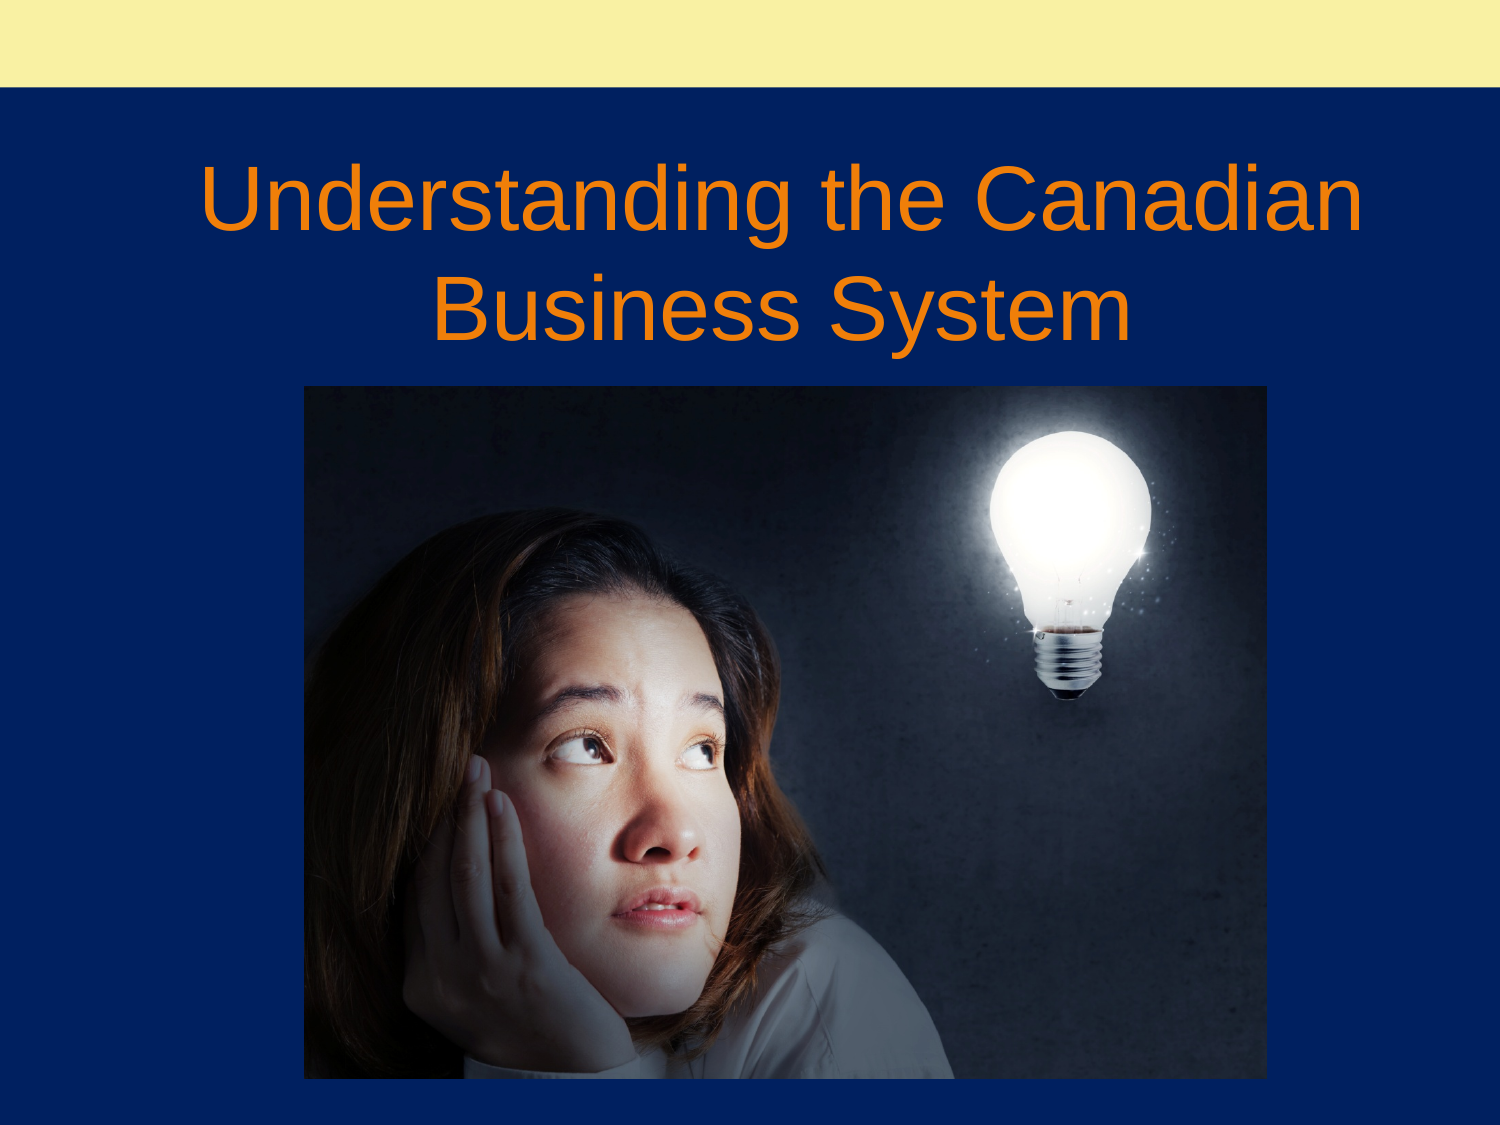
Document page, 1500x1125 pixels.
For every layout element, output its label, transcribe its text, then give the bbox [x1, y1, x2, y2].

picture [304, 386, 1267, 1079]
title Understanding the Canadian Business System [163, 128, 1402, 480]
